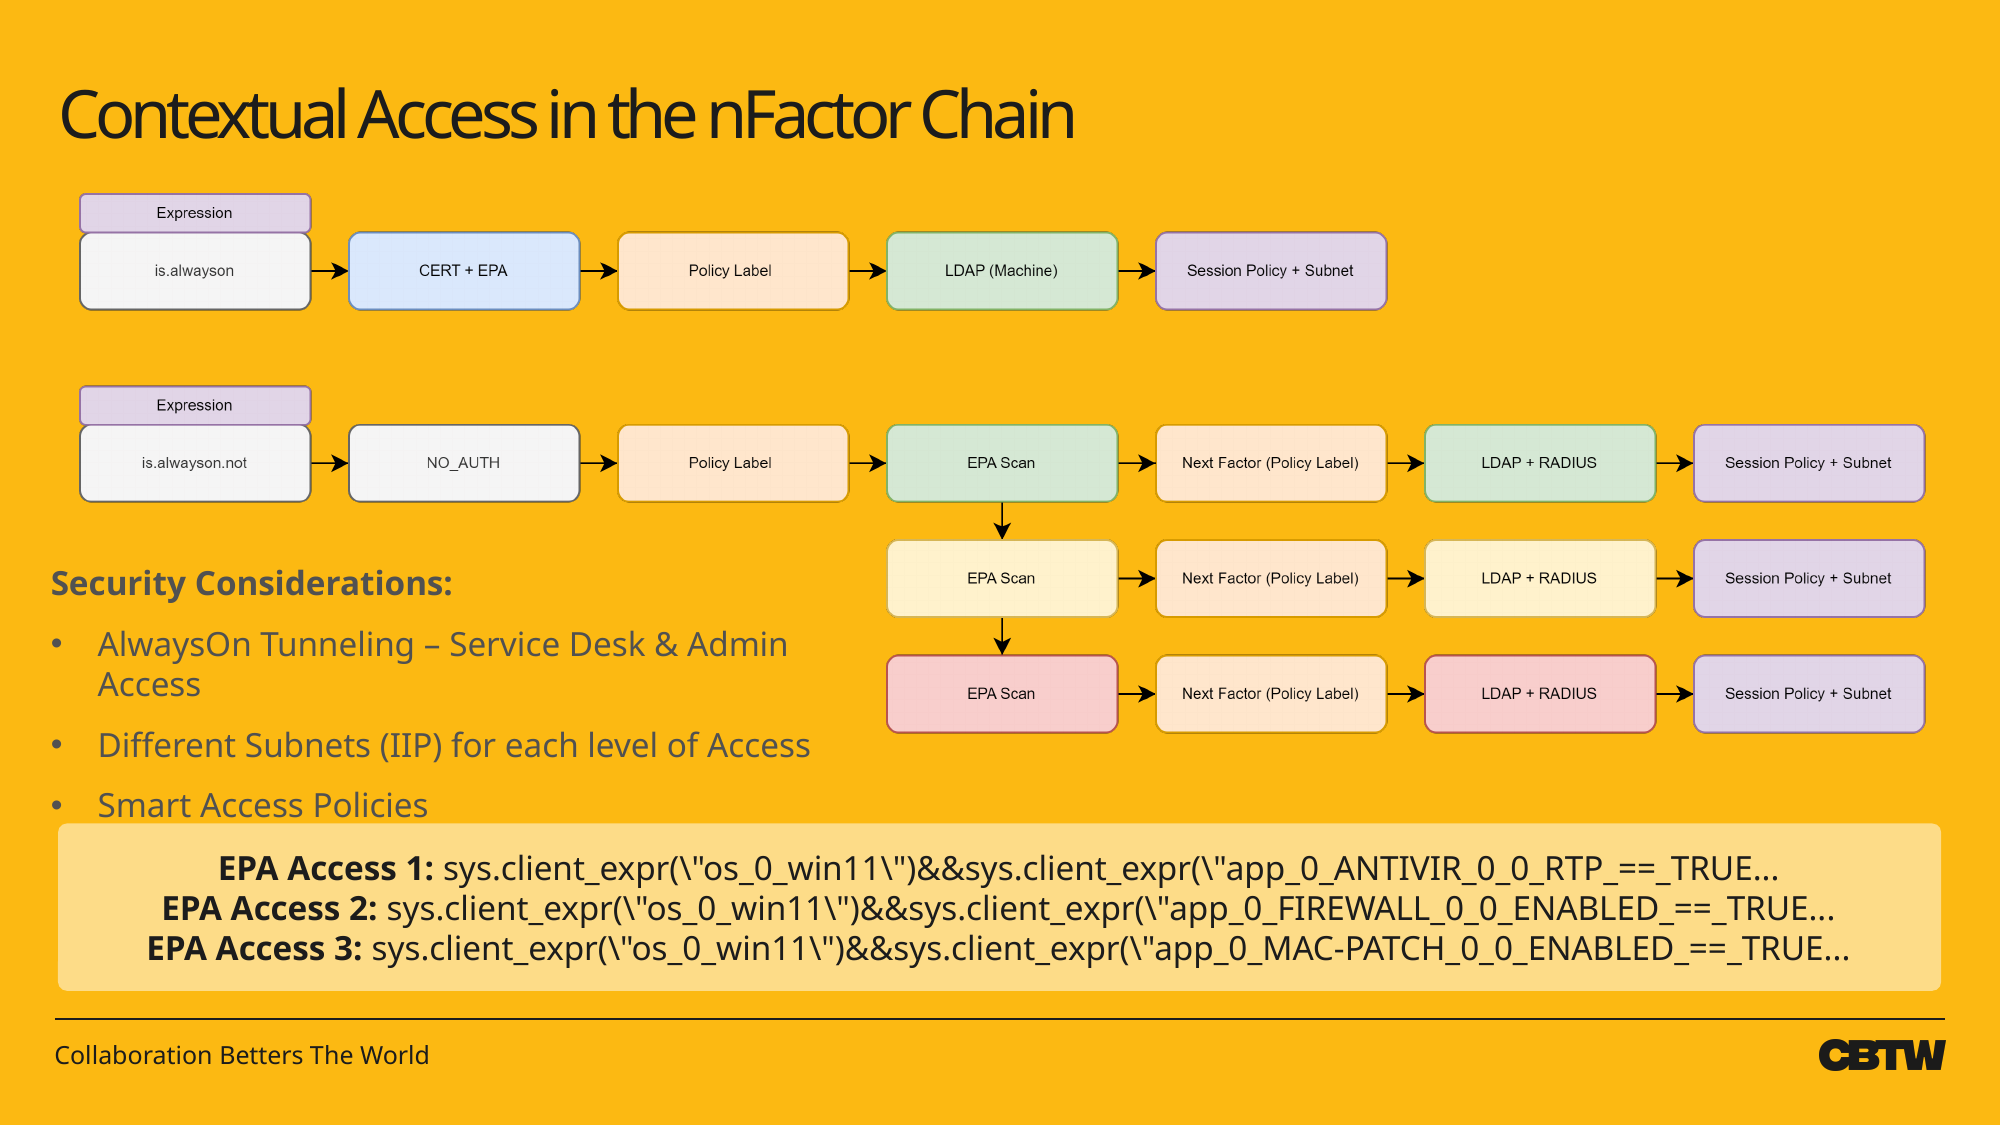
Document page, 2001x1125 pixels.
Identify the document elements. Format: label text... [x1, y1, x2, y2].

picture [50, 164, 1954, 762]
text_box EPA Access 1: sys.client_expr(\"os_0_win11\")&&sys.client_expr(\"app_0_ANTIVIR_0_0_RTP_==_TRUE... EPA Access 2: sys.client_expr(\"os_0_win11\")&&sys.client_expr(\"app_0_FIREWALL_0_0_ENABLED_==_TRUE... EPA Access 3: sys.client_expr(\"os_0_win11\")&&sys.client_expr(\"app_0_MAC-PATCH_0_0_ENABLED_==_TRUE... [56, 822, 1943, 992]
list Contextual Access in the nFactor Chain [58, 87, 1638, 164]
text_box Security Considerations: AlwaysOn Tunneling – Service Desk & Admin Access Different Subnets (IIP) for each level of Access Smart Access Policies [50, 762, 848, 824]
picture [1819, 1039, 1946, 1071]
